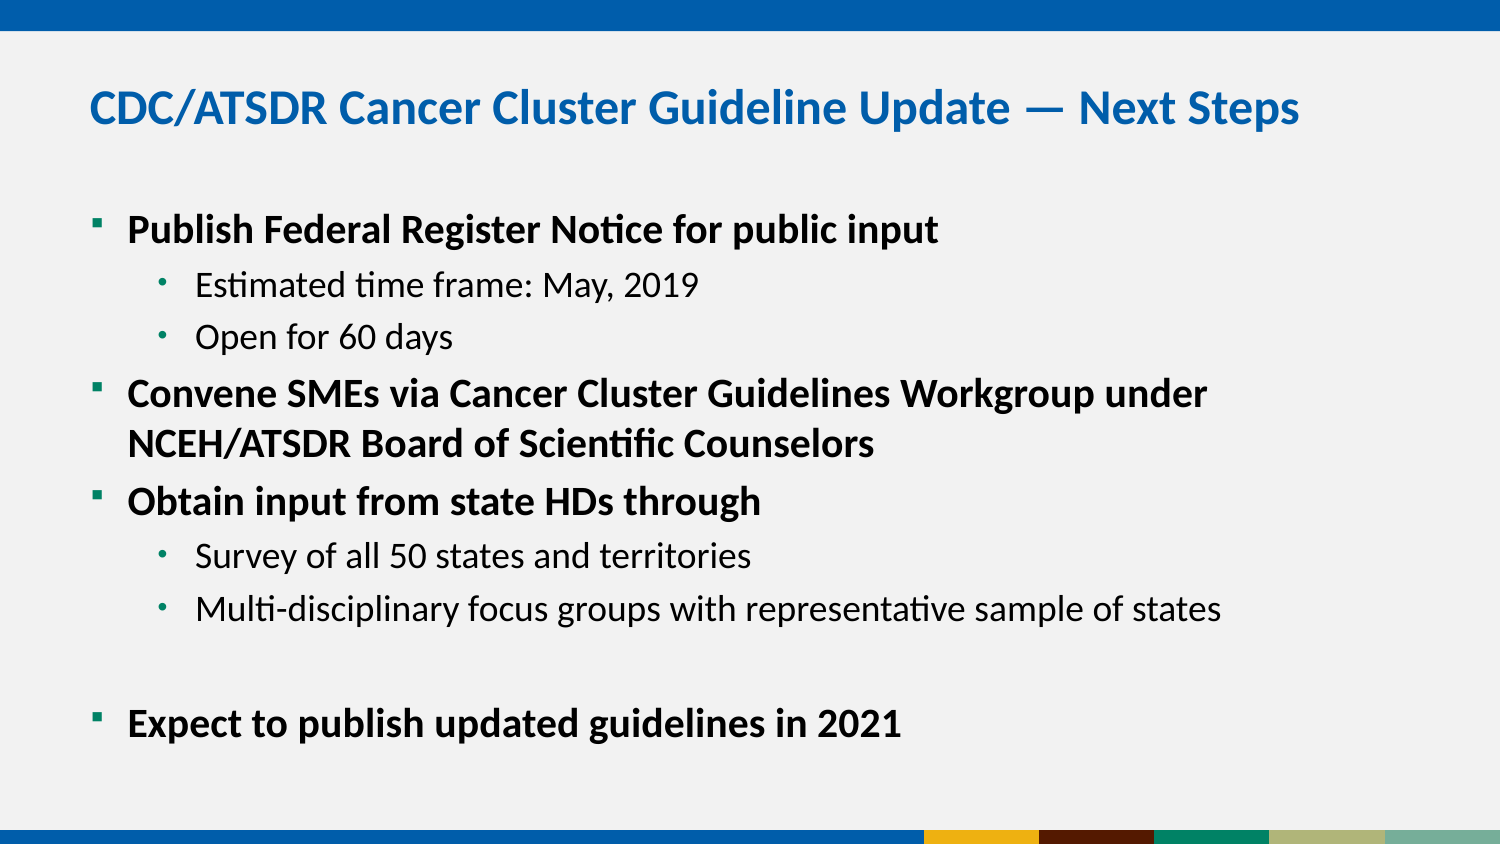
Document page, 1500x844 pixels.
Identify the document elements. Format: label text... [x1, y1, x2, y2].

list Publish Federal Register Notice for public input Estimated time frame: May, 2019 Open for 60 days Convene SMEs via Cancer Cluster Guidelines Workgroup under NCEH/ATSDR Board of Scientific Counselors Obtain input from state HDs through Survey of all 50 states and territories Multi-disciplinary focus groups with representative sample of states Expect to publish updated guidelines in 2021 [75, 194, 1425, 728]
title CDC/ATSDR Cancer Cluster Guideline Update — Next Steps [75, 33, 1425, 175]
